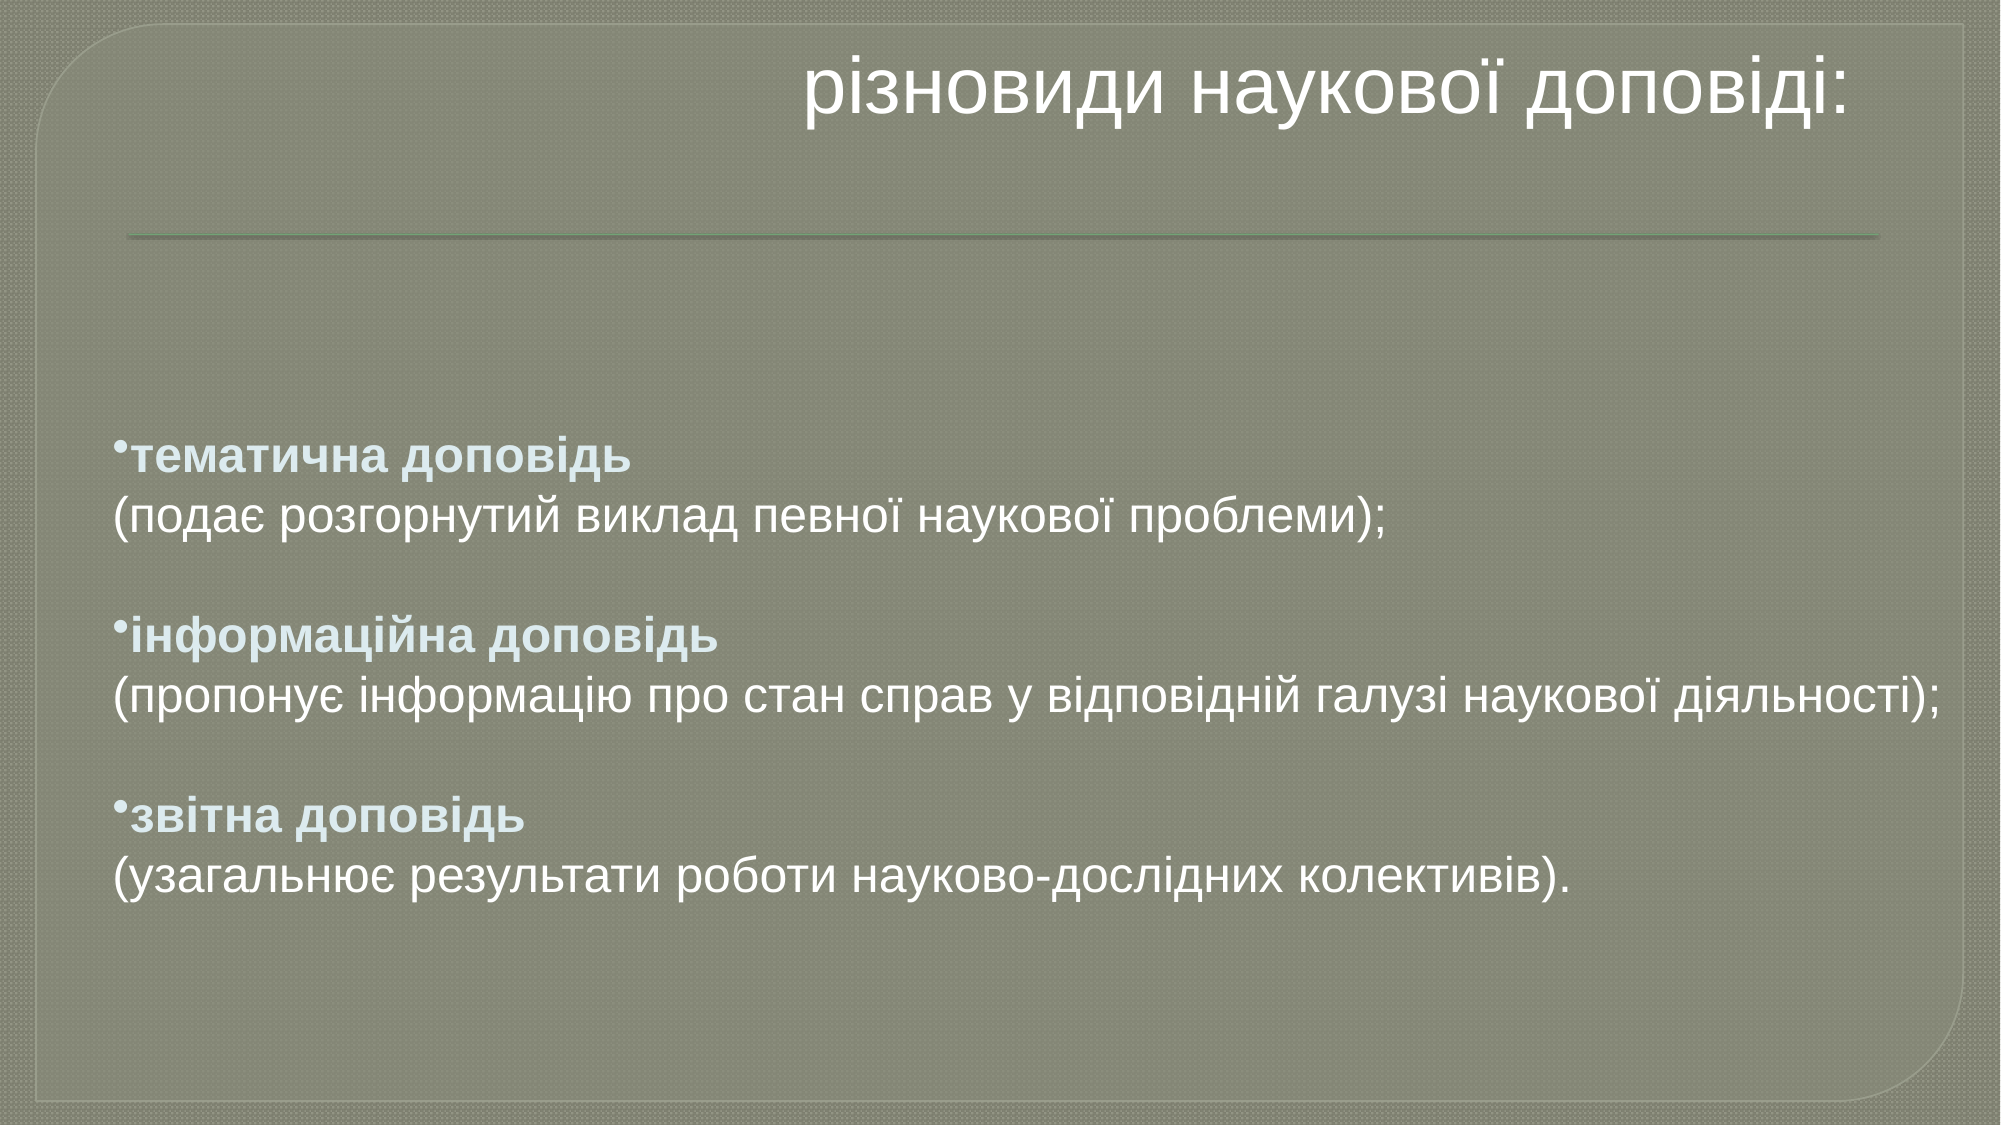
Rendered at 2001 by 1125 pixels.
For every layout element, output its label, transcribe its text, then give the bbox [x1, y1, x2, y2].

list тематична доповідь (подає розгорнутий виклад певної наукової проблеми); інформаційна доповідь (пропонує інформацію про стан справ у відповідній галузі наукової діяльності); звітна доповідь (узагальнює результати роботи науково-дослідних колективів). [22, 336, 1978, 990]
title різновиди наукової доповіді: [132, 25, 1868, 233]
